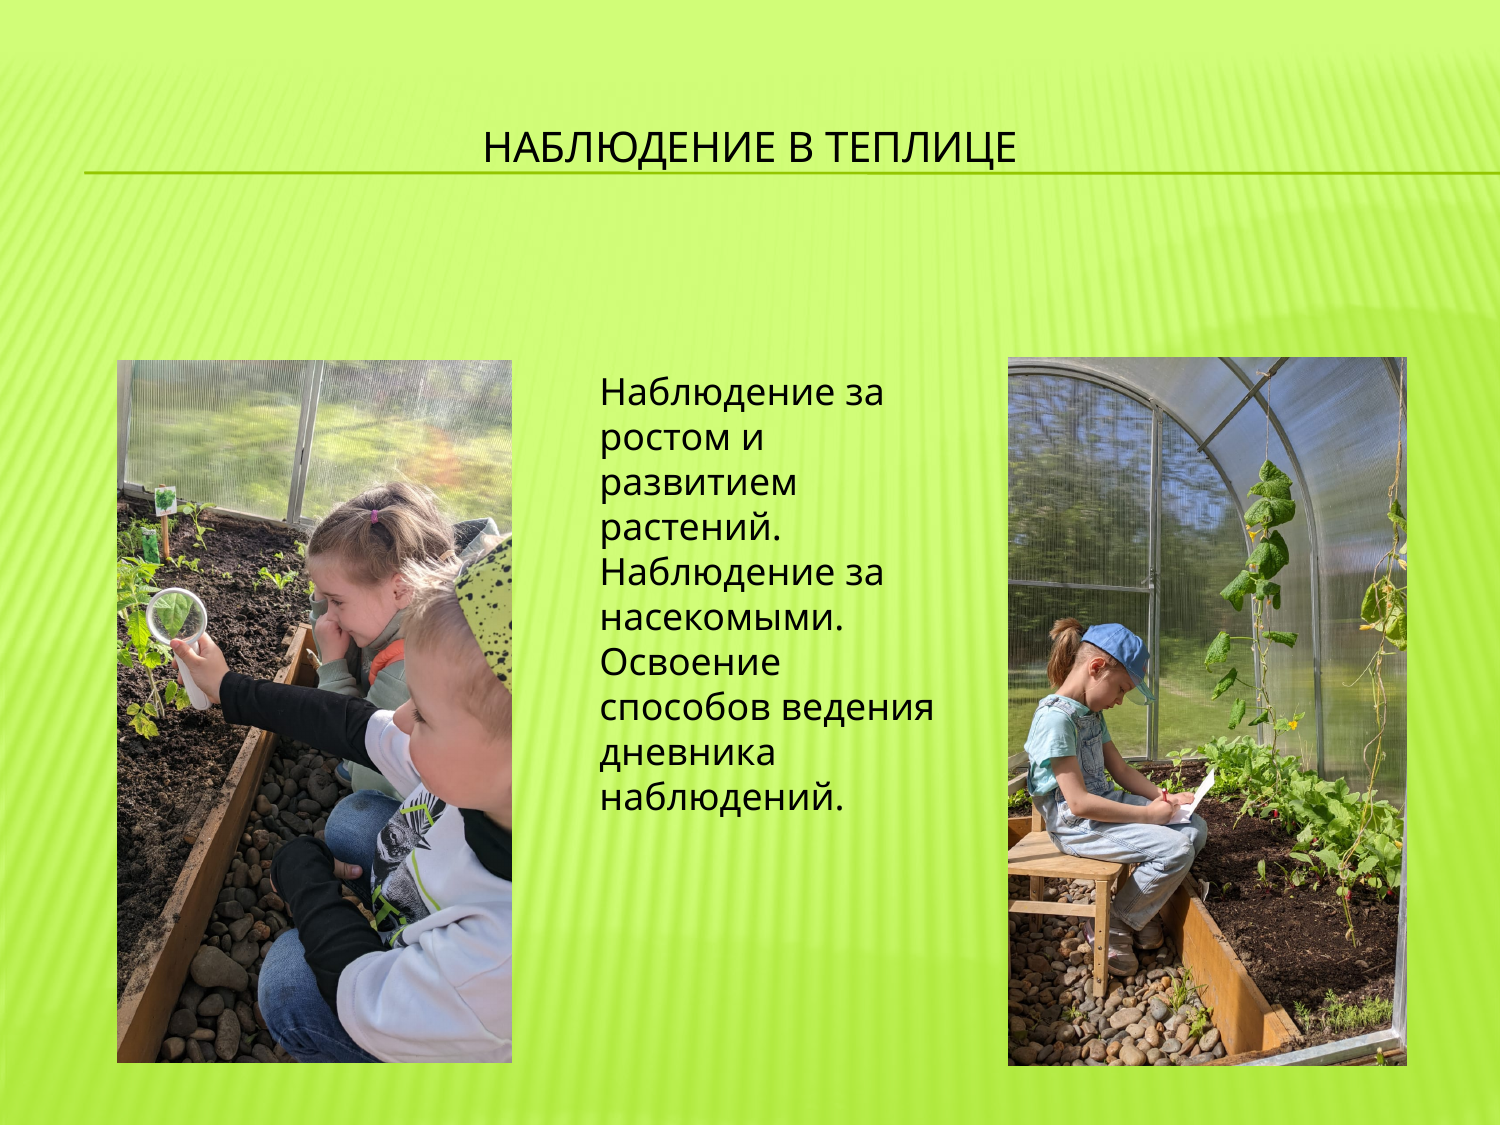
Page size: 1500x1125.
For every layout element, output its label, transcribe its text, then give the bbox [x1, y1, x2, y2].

text_box [29, 302, 750, 418]
picture [1008, 357, 1407, 1066]
text_box Наблюдение за ростом и развитием растений. Наблюдение за насекомыми. Освоение способов ведения дневника наблюдений. [584, 360, 963, 871]
picture [116, 360, 512, 1063]
title Наблюдение в теплице [86, 113, 1414, 330]
